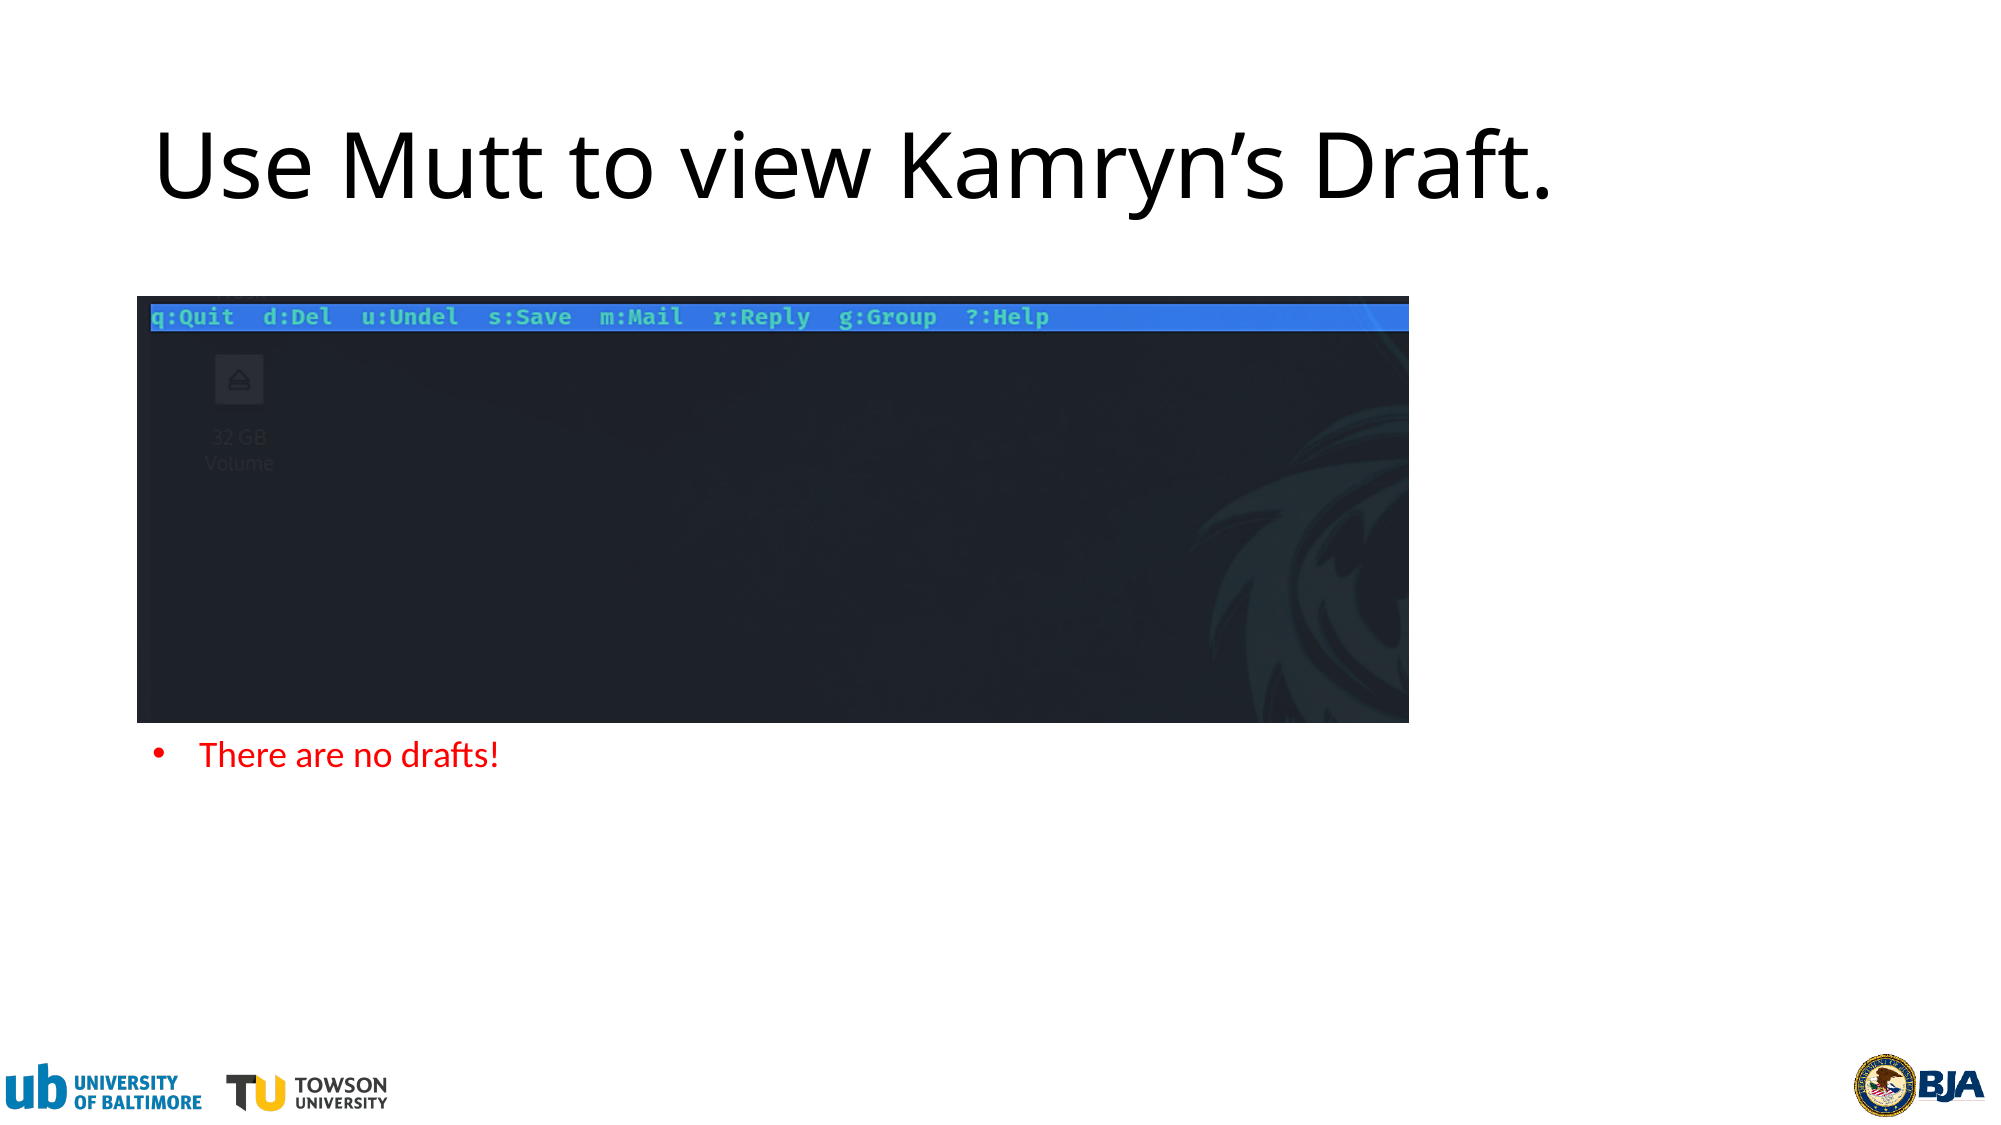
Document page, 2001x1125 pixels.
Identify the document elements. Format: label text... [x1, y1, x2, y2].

picture [0, 1031, 407, 1125]
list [137, 296, 1409, 723]
title Use Mutt to view Kamryn’s Draft. [137, 59, 1863, 278]
picture [1854, 1054, 1986, 1117]
text_box There are no drafts! [137, 723, 1409, 782]
